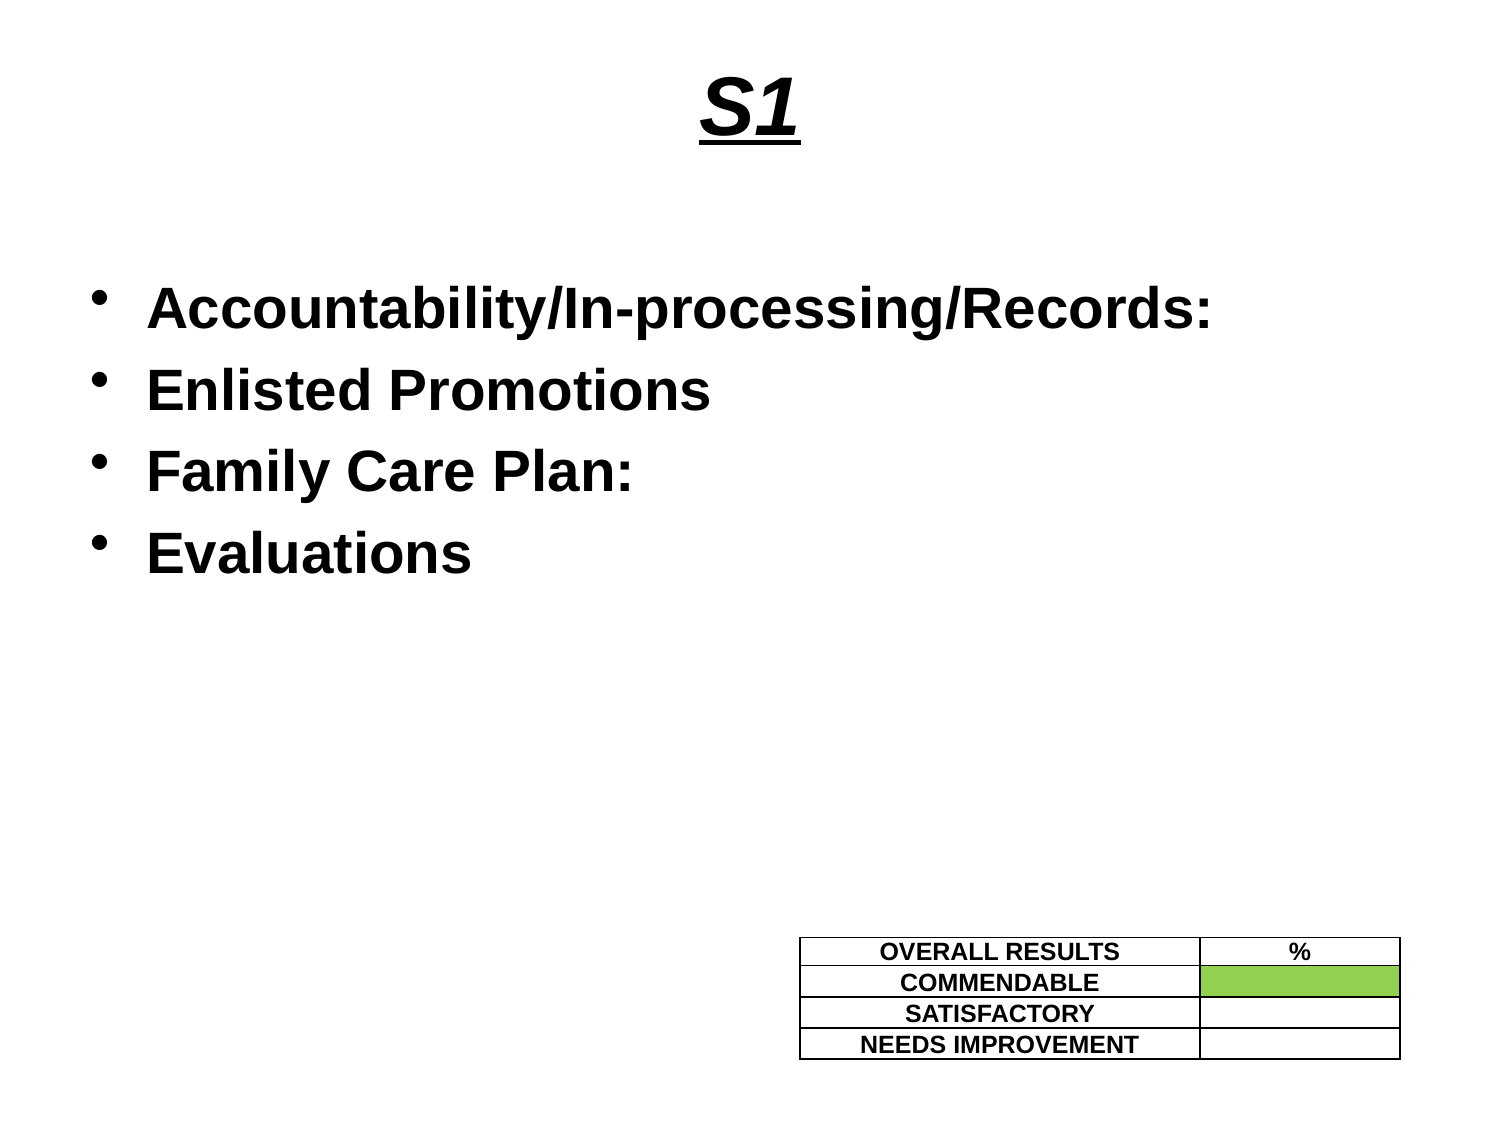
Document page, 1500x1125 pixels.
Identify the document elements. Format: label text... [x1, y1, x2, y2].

table_cell COMMENDABLE [801, 966, 1199, 996]
table_cell [1201, 966, 1399, 996]
table_cell [1201, 998, 1399, 1027]
table_cell [1201, 1029, 1399, 1058]
table_cell NEEDS IMPROVEMENT [801, 1029, 1199, 1058]
table_header % [1201, 938, 1399, 965]
table_header OVERALL RESULTS [801, 938, 1199, 965]
table_cell SATISFACTORY [801, 998, 1199, 1027]
list Accountability/In-processing/Records: Enlisted Promotions Family Care Plan: Evaluations [75, 262, 1425, 1005]
title S1 [75, 45, 1425, 233]
